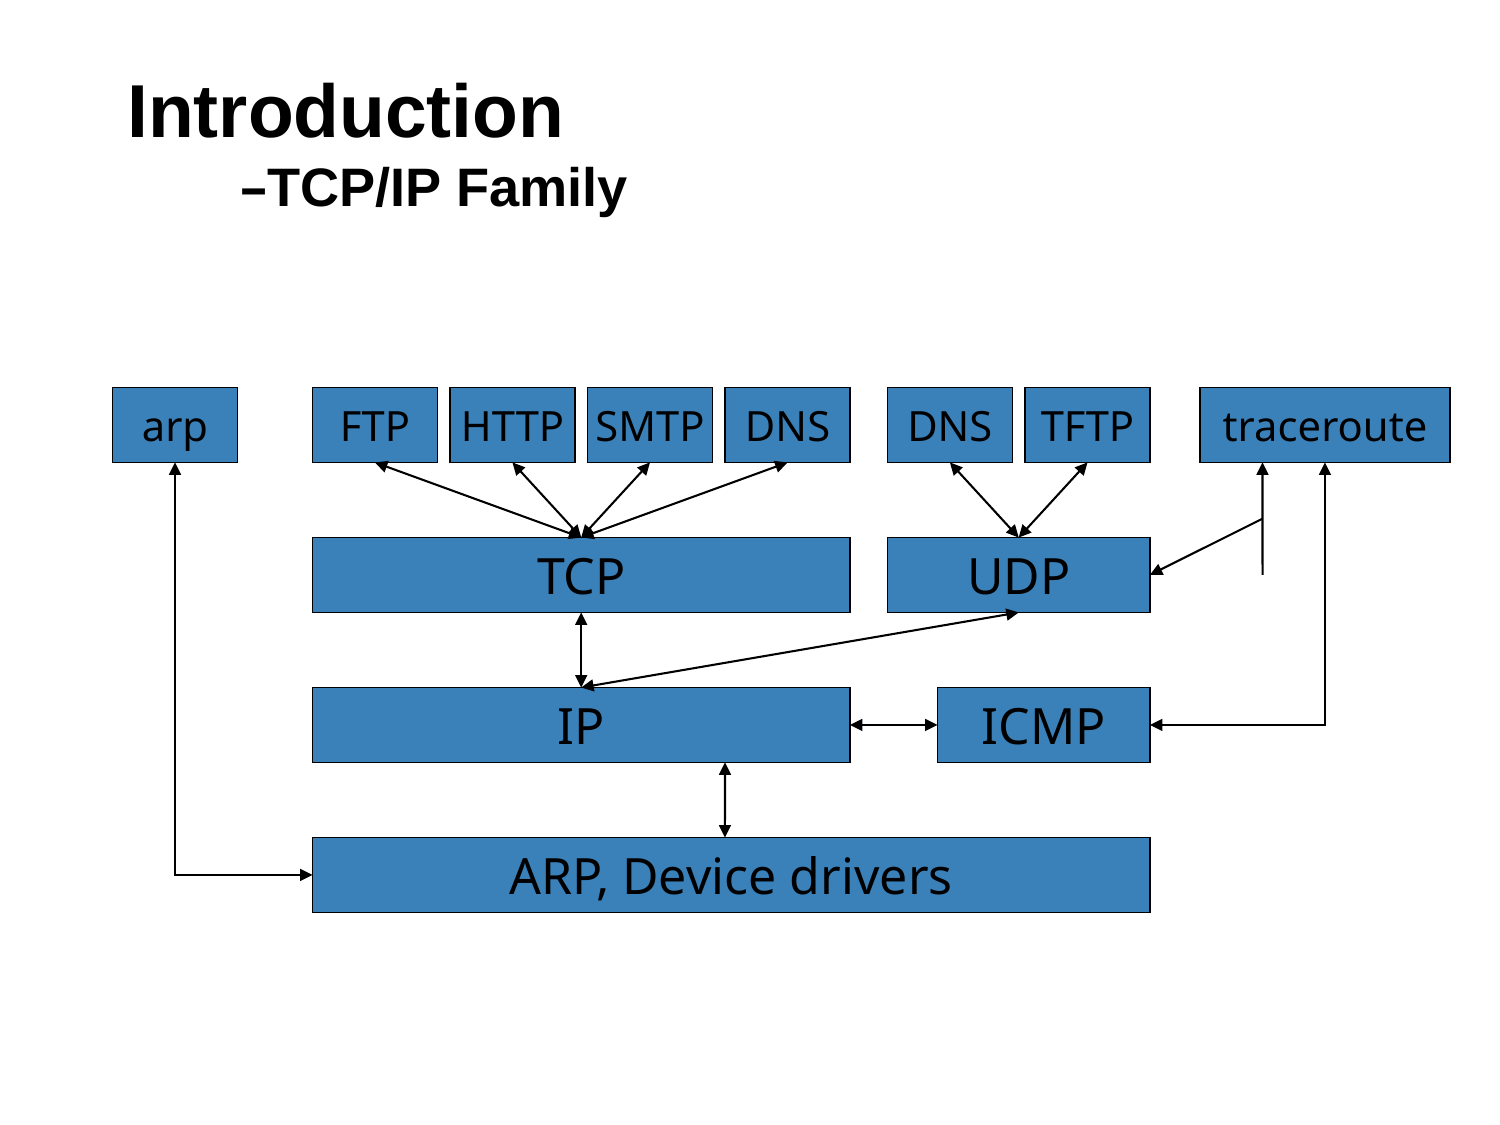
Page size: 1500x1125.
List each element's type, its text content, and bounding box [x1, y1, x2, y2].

title Introduction –TCP/IP Family [75, 45, 1425, 233]
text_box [112, 387, 1451, 913]
